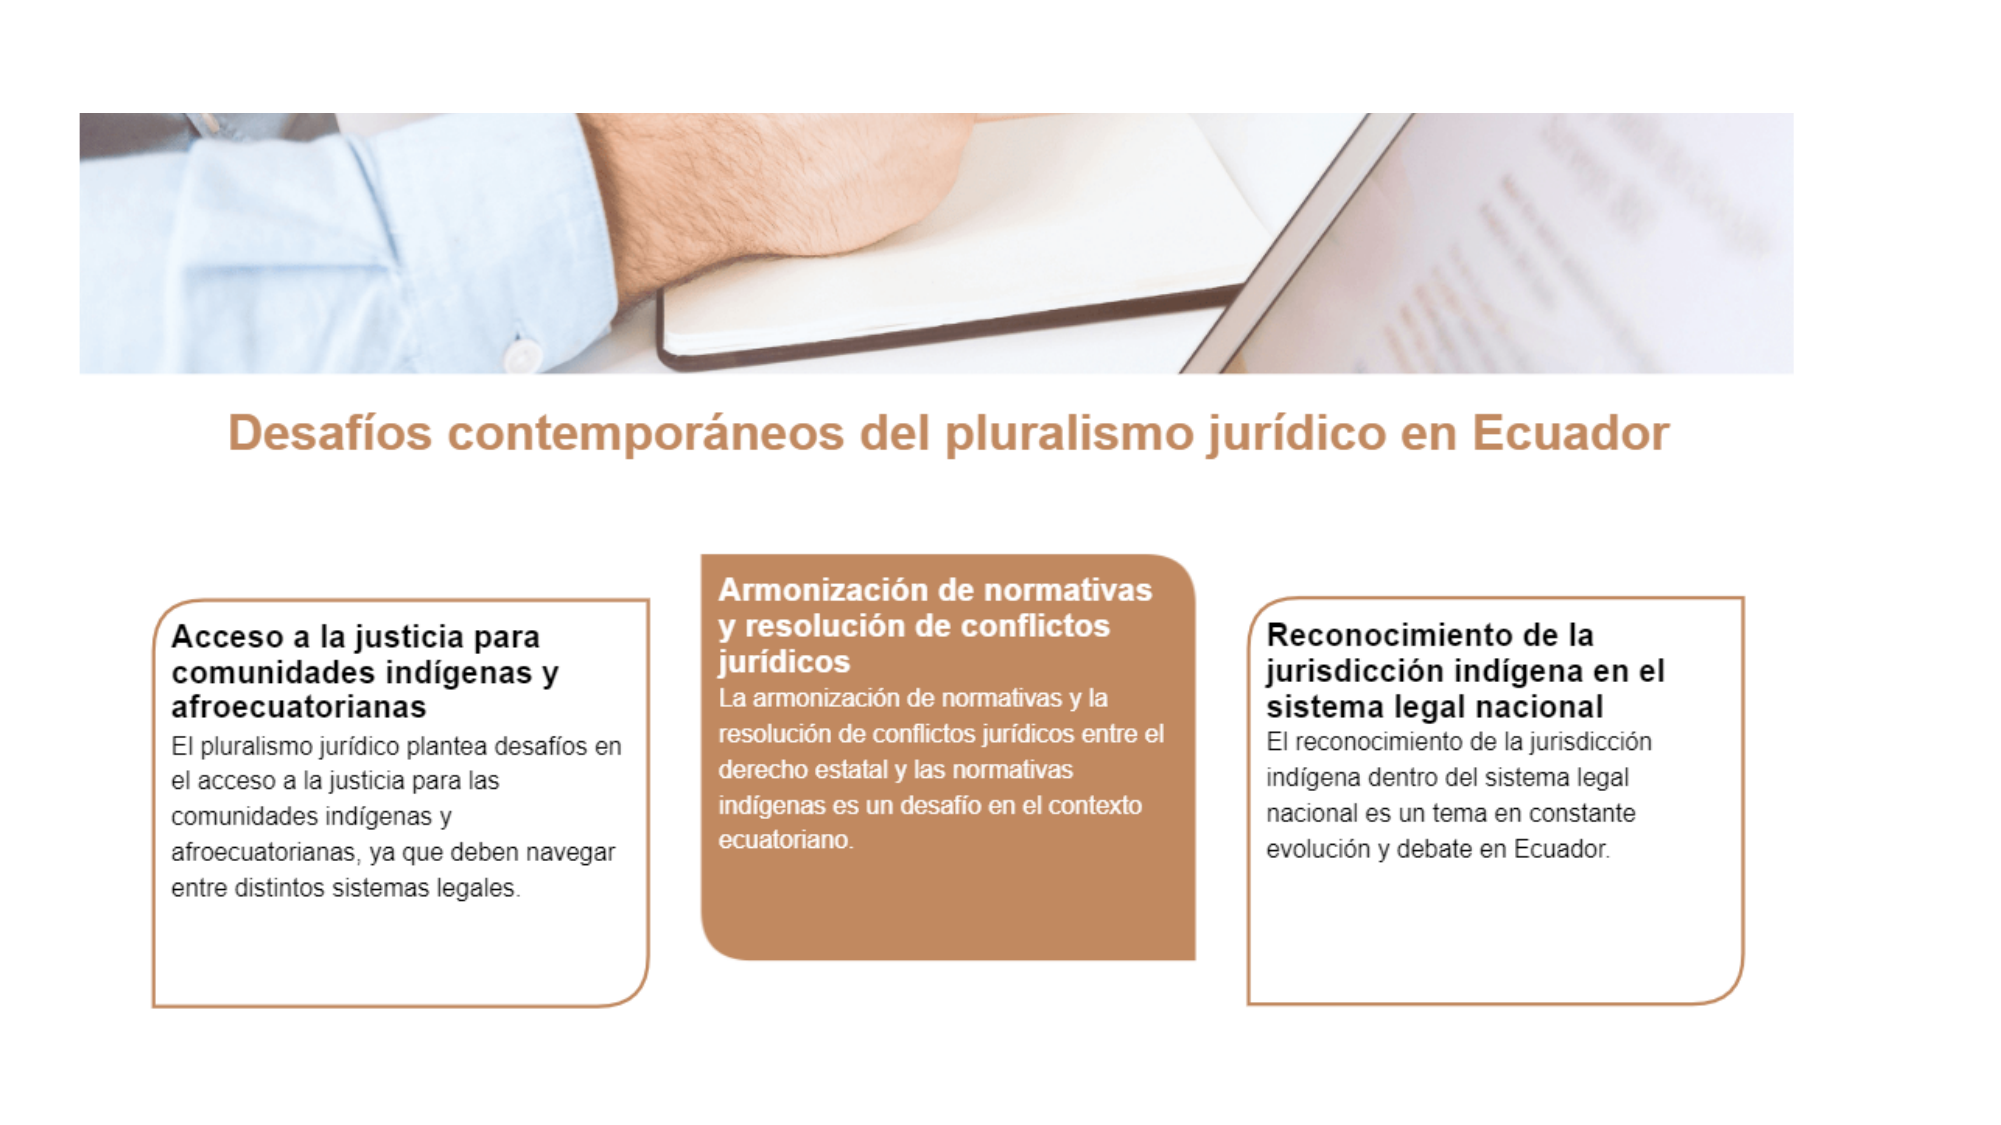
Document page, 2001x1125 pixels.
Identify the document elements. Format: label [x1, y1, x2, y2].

picture [79, 113, 1794, 1064]
